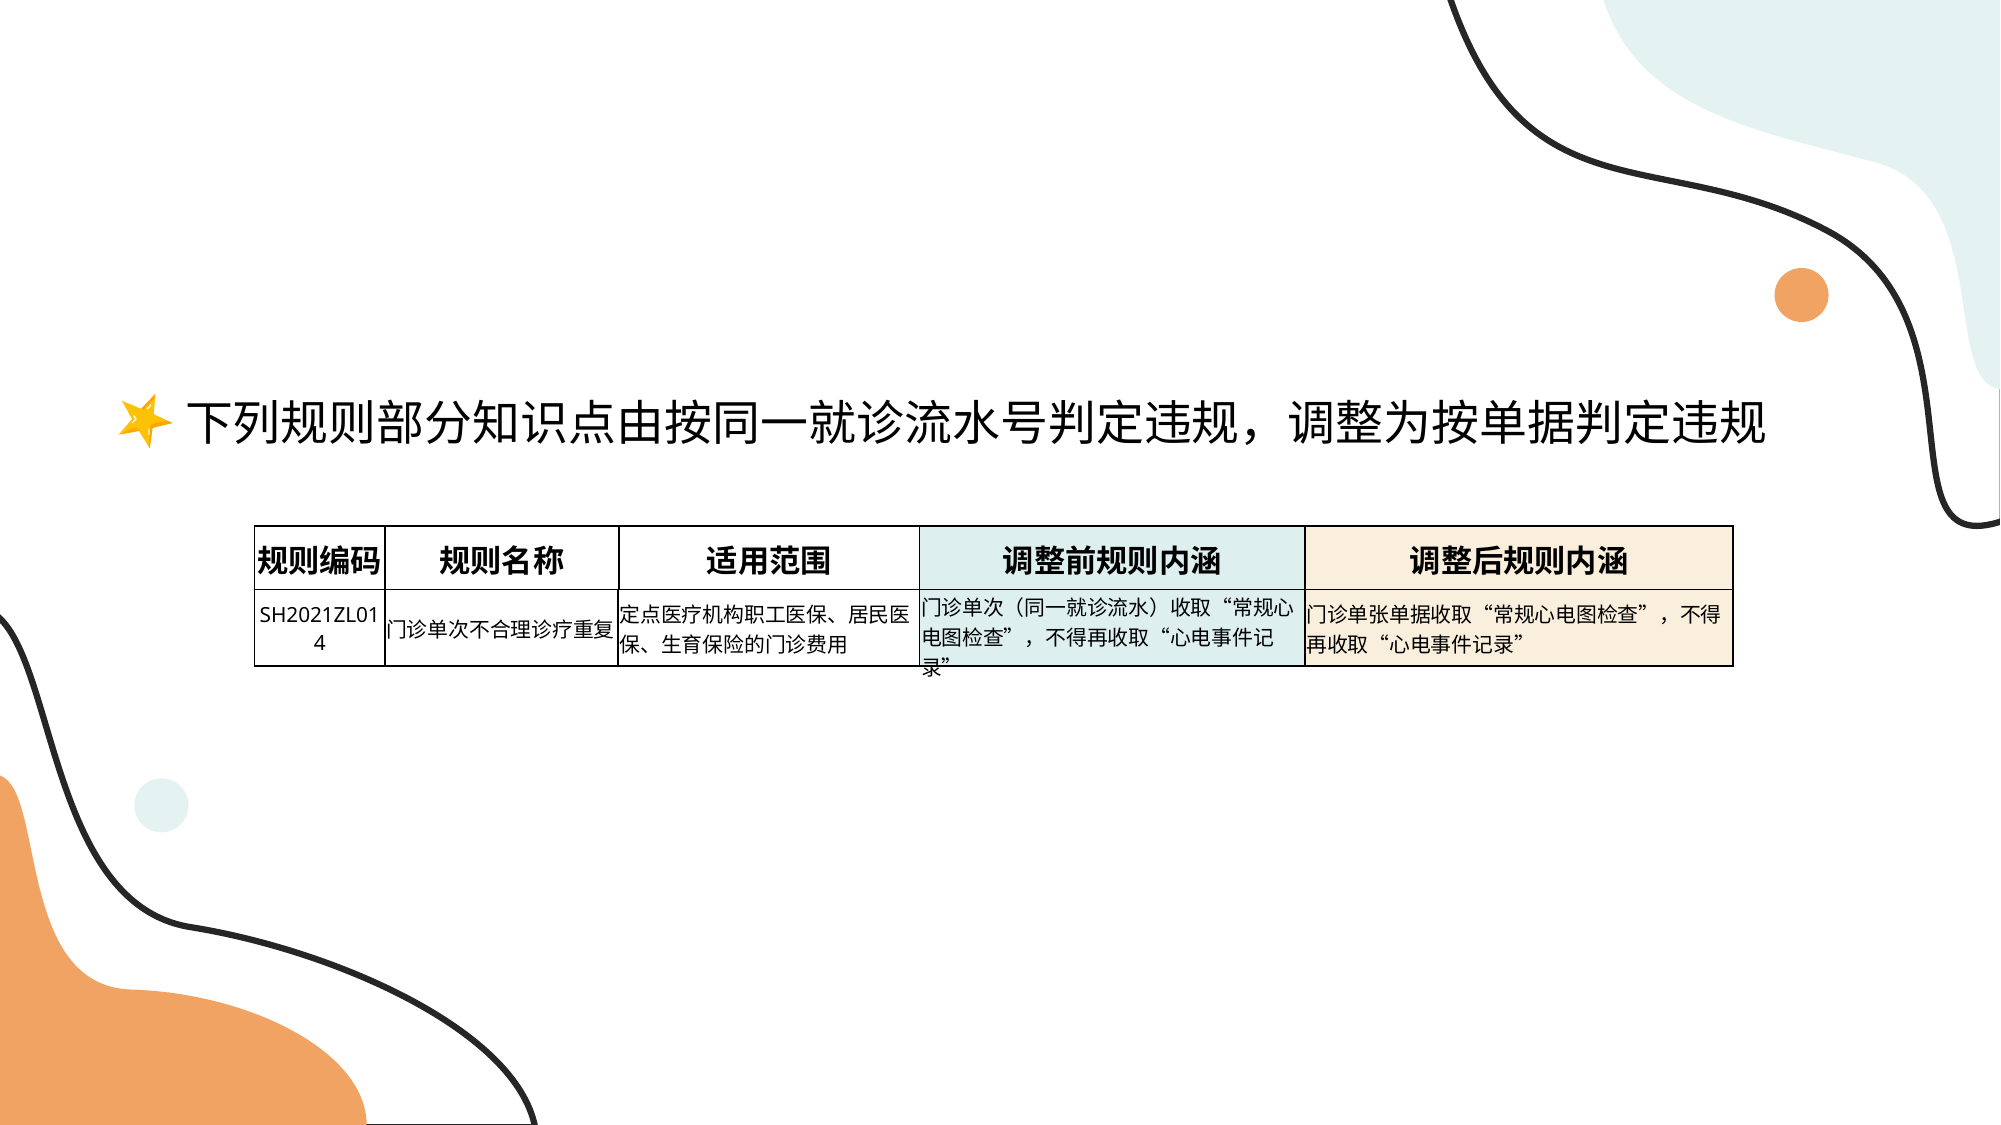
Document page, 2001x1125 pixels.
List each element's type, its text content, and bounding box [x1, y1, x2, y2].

table_header 适用范围 [620, 527, 919, 589]
text_box [0, 617, 536, 1125]
table_header 门诊单张单据收取“常规心电图检查”，不得再收取“心电事件记录” [1306, 590, 1732, 665]
text_box 下列规则部分知识点由按同一就诊流水号判定违规，调整为按单据判定违规 [170, 385, 1846, 458]
table_header 门诊单次（同一就诊流水）收取“常规心电图检查”，不得再收取“心电事件记录” [920, 590, 1304, 665]
text_box [1449, 0, 2000, 527]
table_header 规则名称 [386, 527, 618, 589]
table_header 门诊单次不合理诊疗重复 [386, 590, 617, 665]
table_header 定点医疗机构职工医保、居民医保、生育保险的门诊费用 [619, 590, 919, 665]
text_box [1773, 266, 1830, 324]
text_box [0, 774, 368, 1125]
picture [118, 393, 173, 449]
table_header SH2021ZL014 [255, 590, 384, 665]
table_header 规则编码 [255, 527, 384, 589]
text_box [1602, 0, 2000, 391]
table_header 调整后规则内涵 [1306, 527, 1732, 589]
table_header 调整前规则内涵 [920, 527, 1304, 589]
text_box [133, 777, 190, 834]
